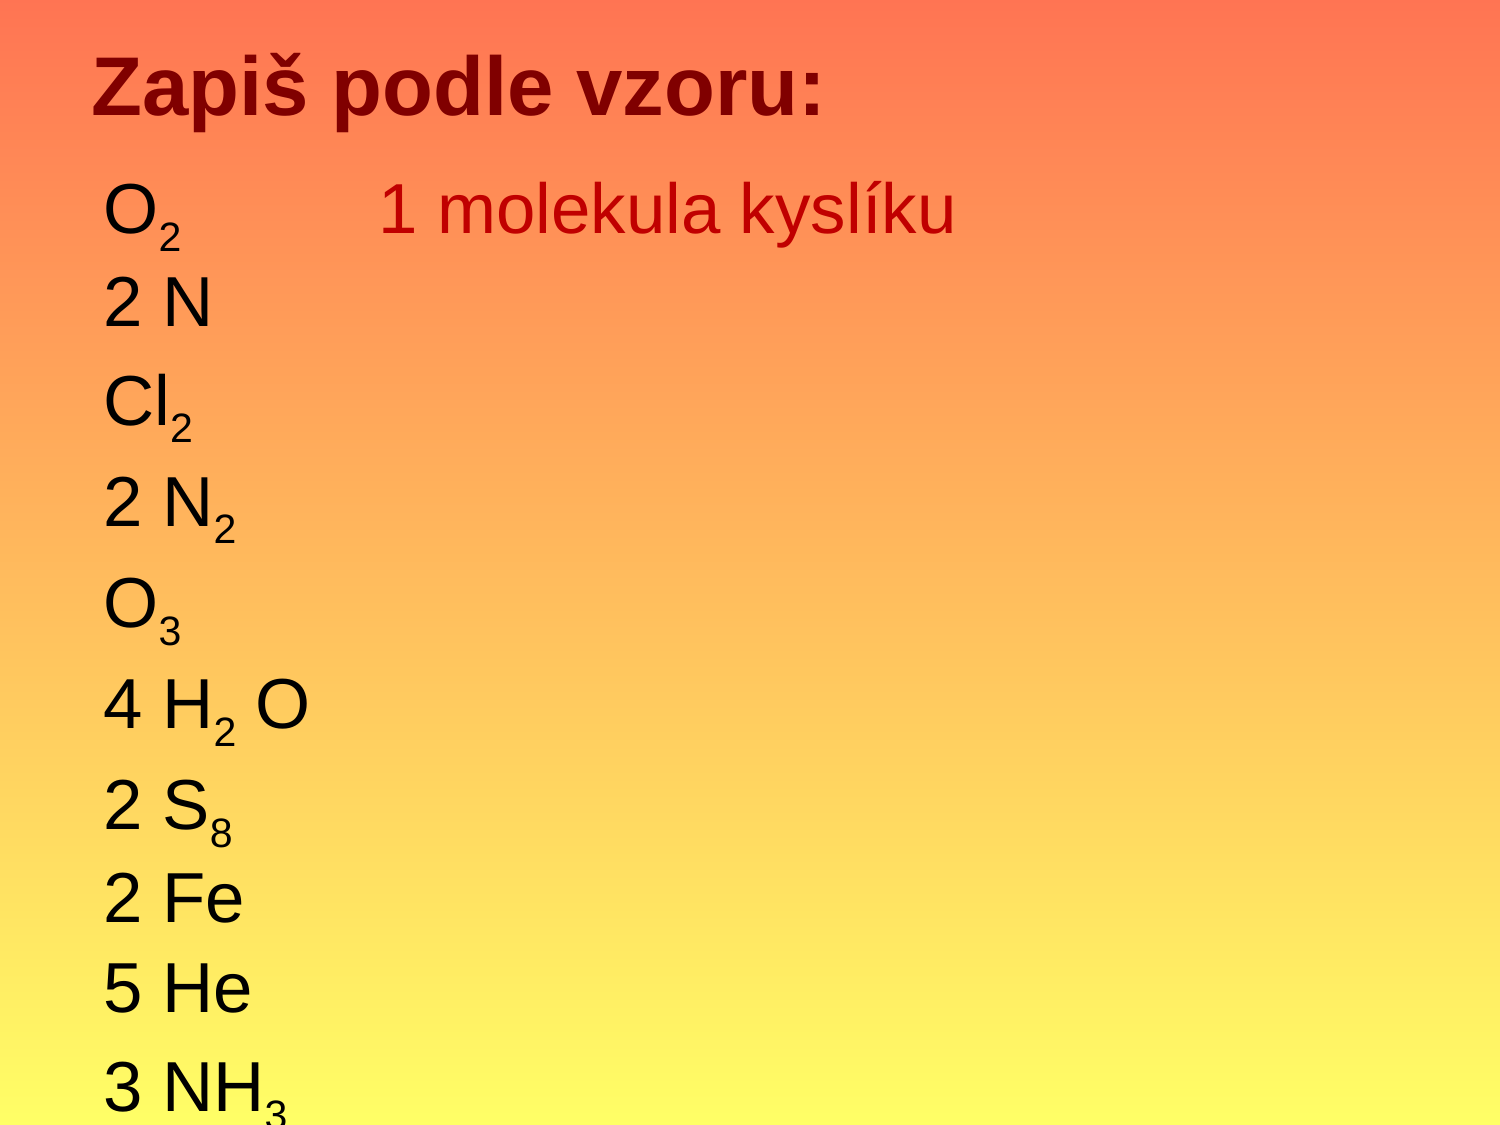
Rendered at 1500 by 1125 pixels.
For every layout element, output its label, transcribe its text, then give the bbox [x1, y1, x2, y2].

list O2 1 molekula kyslíku 2 N Cl2 2 N2 O3 4 H2 O 2 S8 2 Fe 5 He 3 NH3 [88, 156, 1389, 1125]
title Zapiš podle vzoru: [76, 18, 1352, 145]
